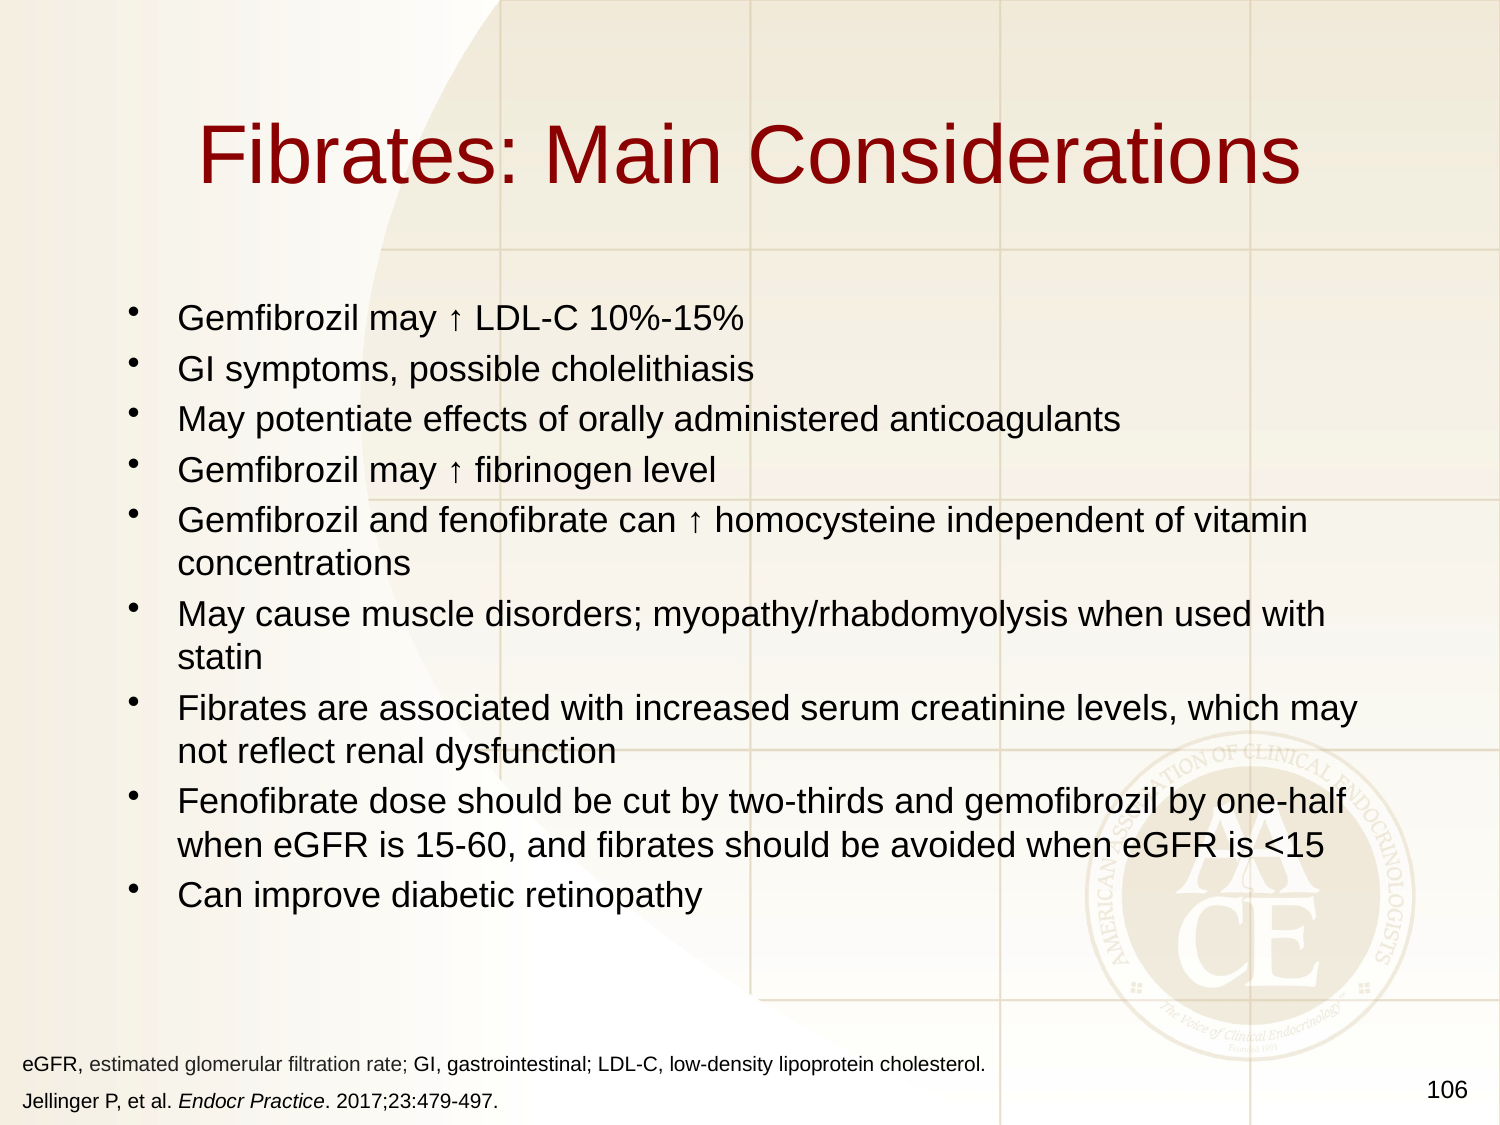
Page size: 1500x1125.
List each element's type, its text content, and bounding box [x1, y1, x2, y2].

title Fibrates: Main Considerations [112, 56, 1388, 245]
text_box eGFR, estimated glomerular filtration rate; GI, gastrointestinal; LDL-C, low-density lipoprotein cholesterol. Jellinger P, et al. Endocr Practice. 2017;23:479-497. [7, 1043, 1333, 1121]
picture [0, 0, 1500, 1125]
slide_number 106 [1170, 1035, 1484, 1111]
list Gemfibrozil may ↑ LDL-C 10%-15% GI symptoms, possible cholelithiasis May potentiate effects of orally administered anticoagulants Gemfibrozil may ↑ fibrinogen level Gemfibrozil and fenofibrate can ↑ homocysteine independent of vitamin concentrations May cause muscle disorders; myopathy/rhabdomyolysis when used with statin Fibrates are associated with increased serum creatinine levels, which may not reflect renal dysfunction Fenofibrate dose should be cut by two-thirds and gemofibrozil by one-half when eGFR is 15-60, and fibrates should be avoided when eGFR is <15 Can improve diabetic retinopathy [112, 286, 1388, 963]
